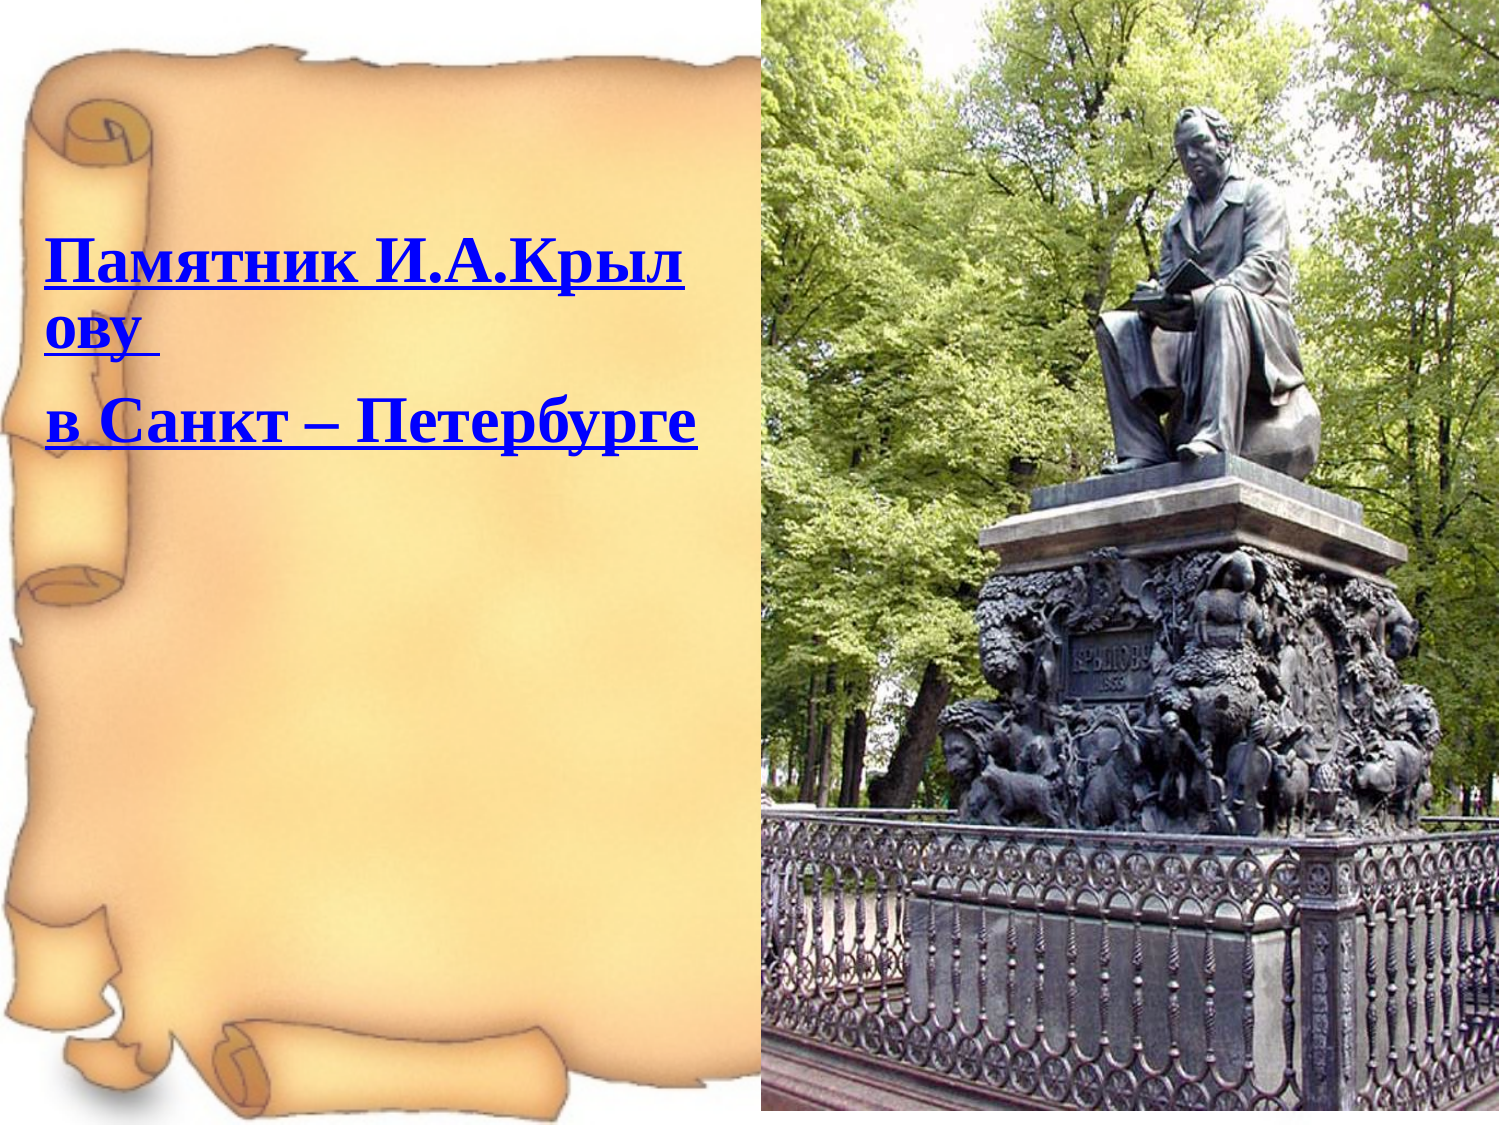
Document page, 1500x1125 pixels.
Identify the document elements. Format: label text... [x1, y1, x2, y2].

list Памятник И.А.Крылову в Санкт – Петербурге [29, 208, 715, 809]
picture [761, 0, 1499, 1112]
